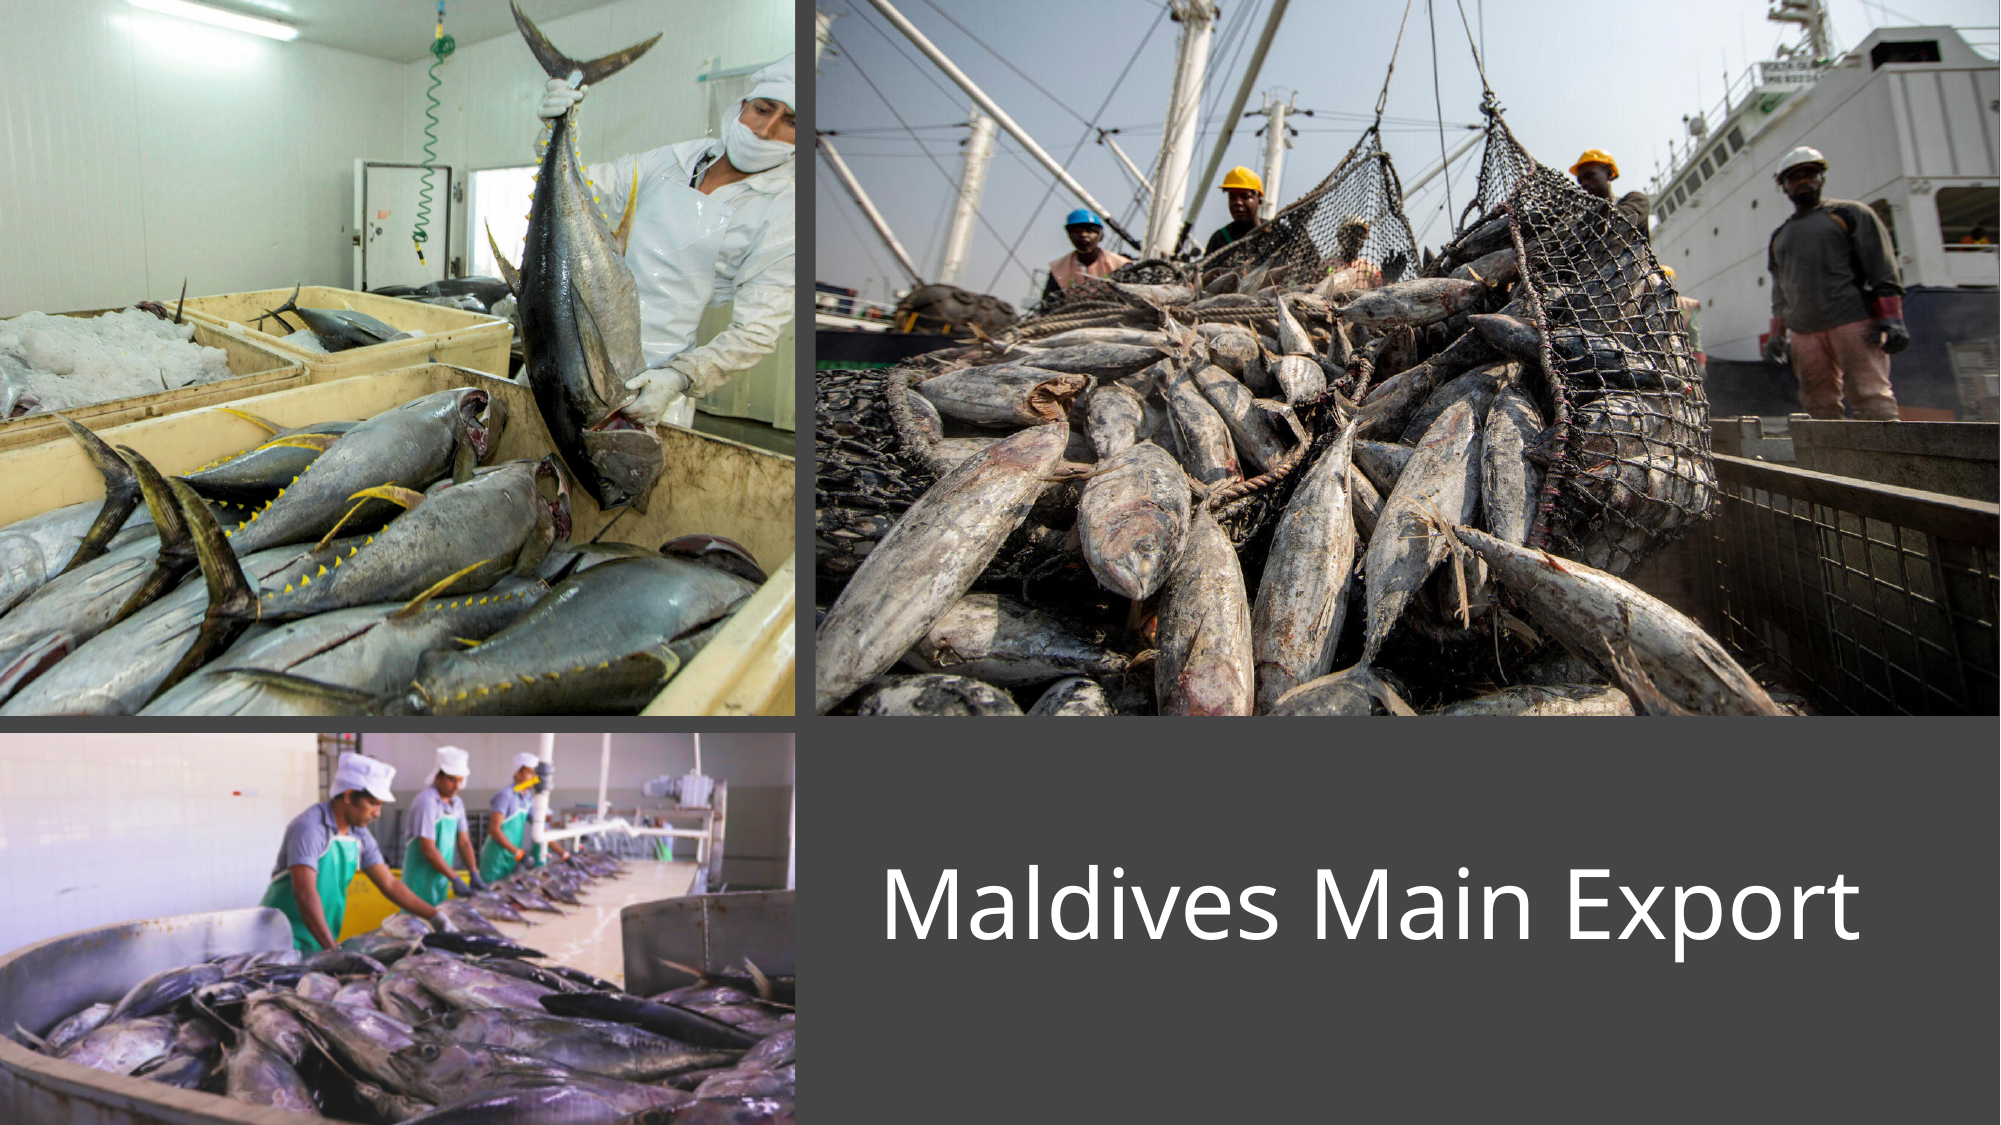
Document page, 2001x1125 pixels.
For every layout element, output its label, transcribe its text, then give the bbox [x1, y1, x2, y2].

picture [815, 0, 2000, 716]
picture [0, 733, 796, 1125]
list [0, 0, 796, 716]
title Maldives Main Export [863, 816, 1953, 999]
